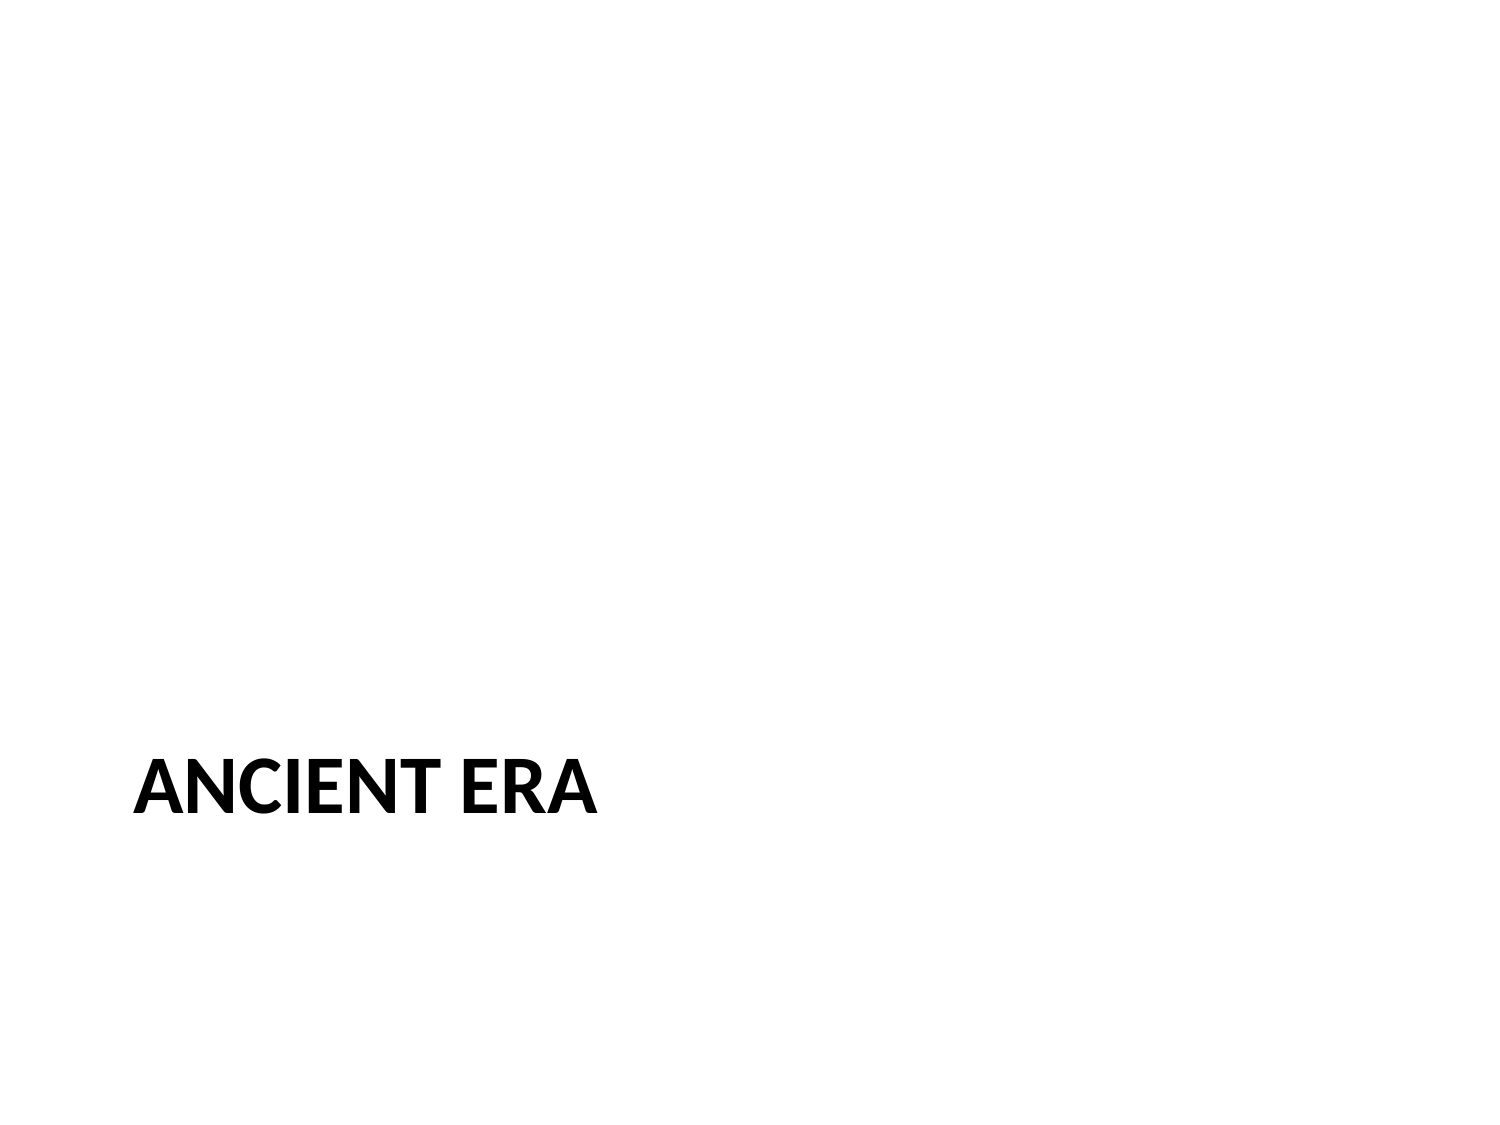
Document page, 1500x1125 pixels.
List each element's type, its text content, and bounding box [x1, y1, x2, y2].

title Ancient Era [118, 722, 1394, 947]
